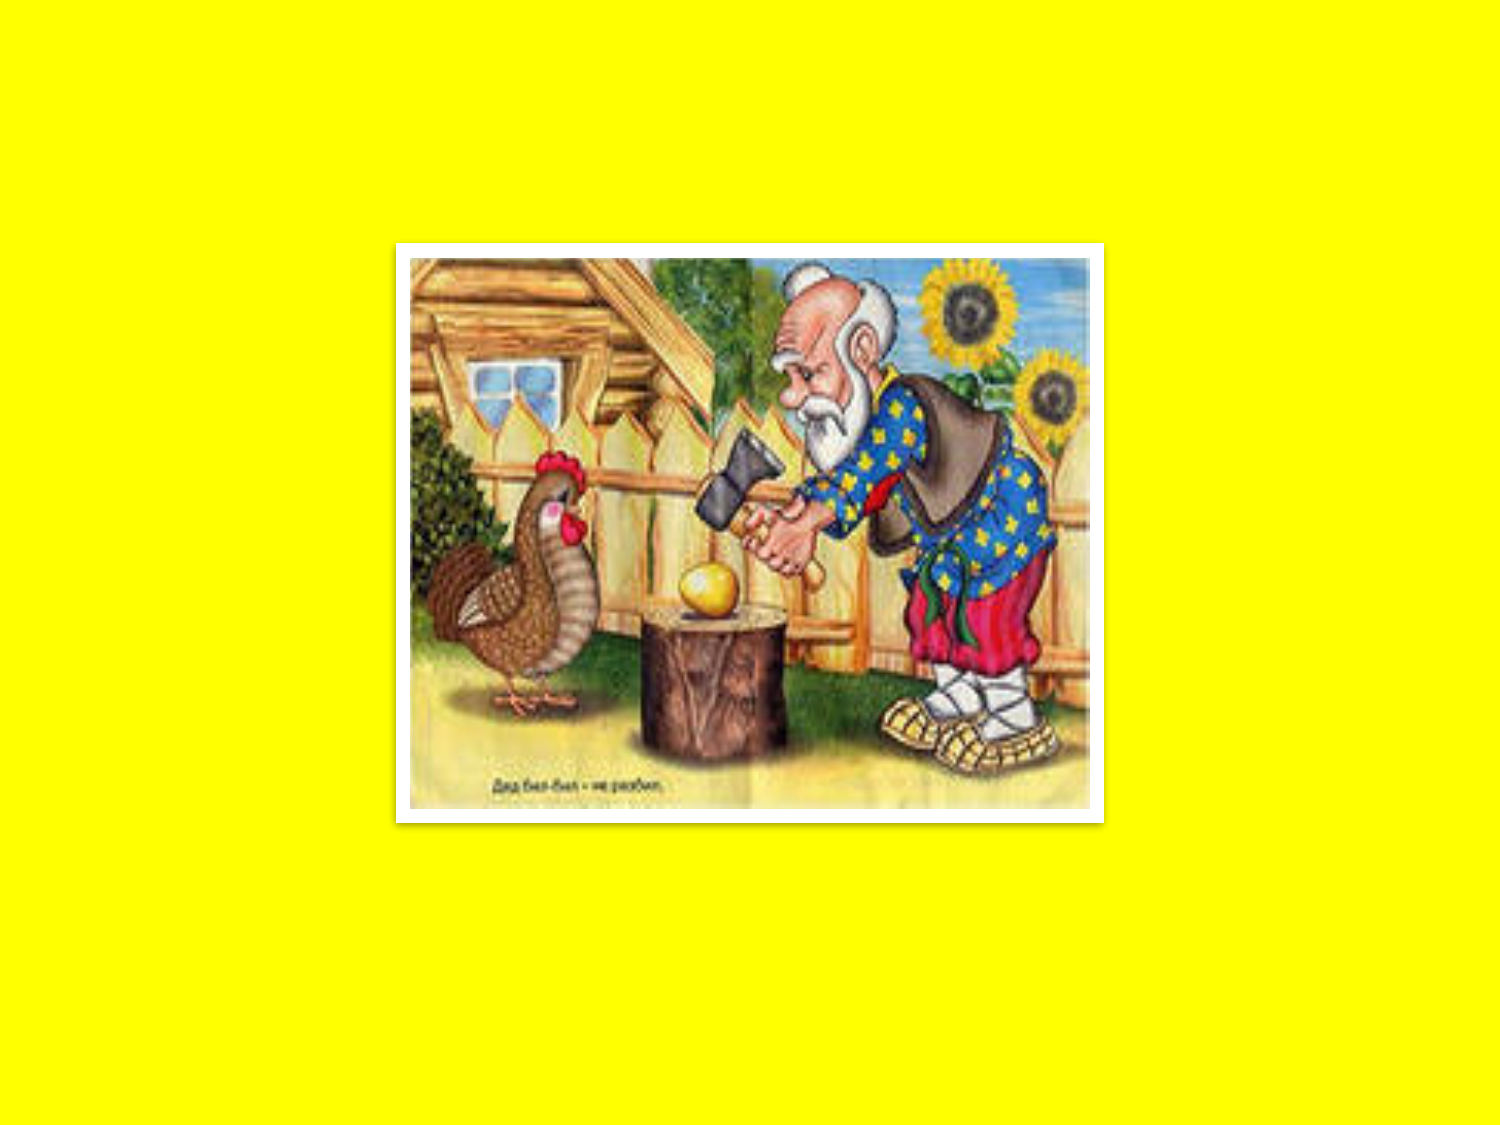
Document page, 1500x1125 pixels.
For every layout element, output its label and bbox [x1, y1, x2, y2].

list [409, 257, 1091, 810]
